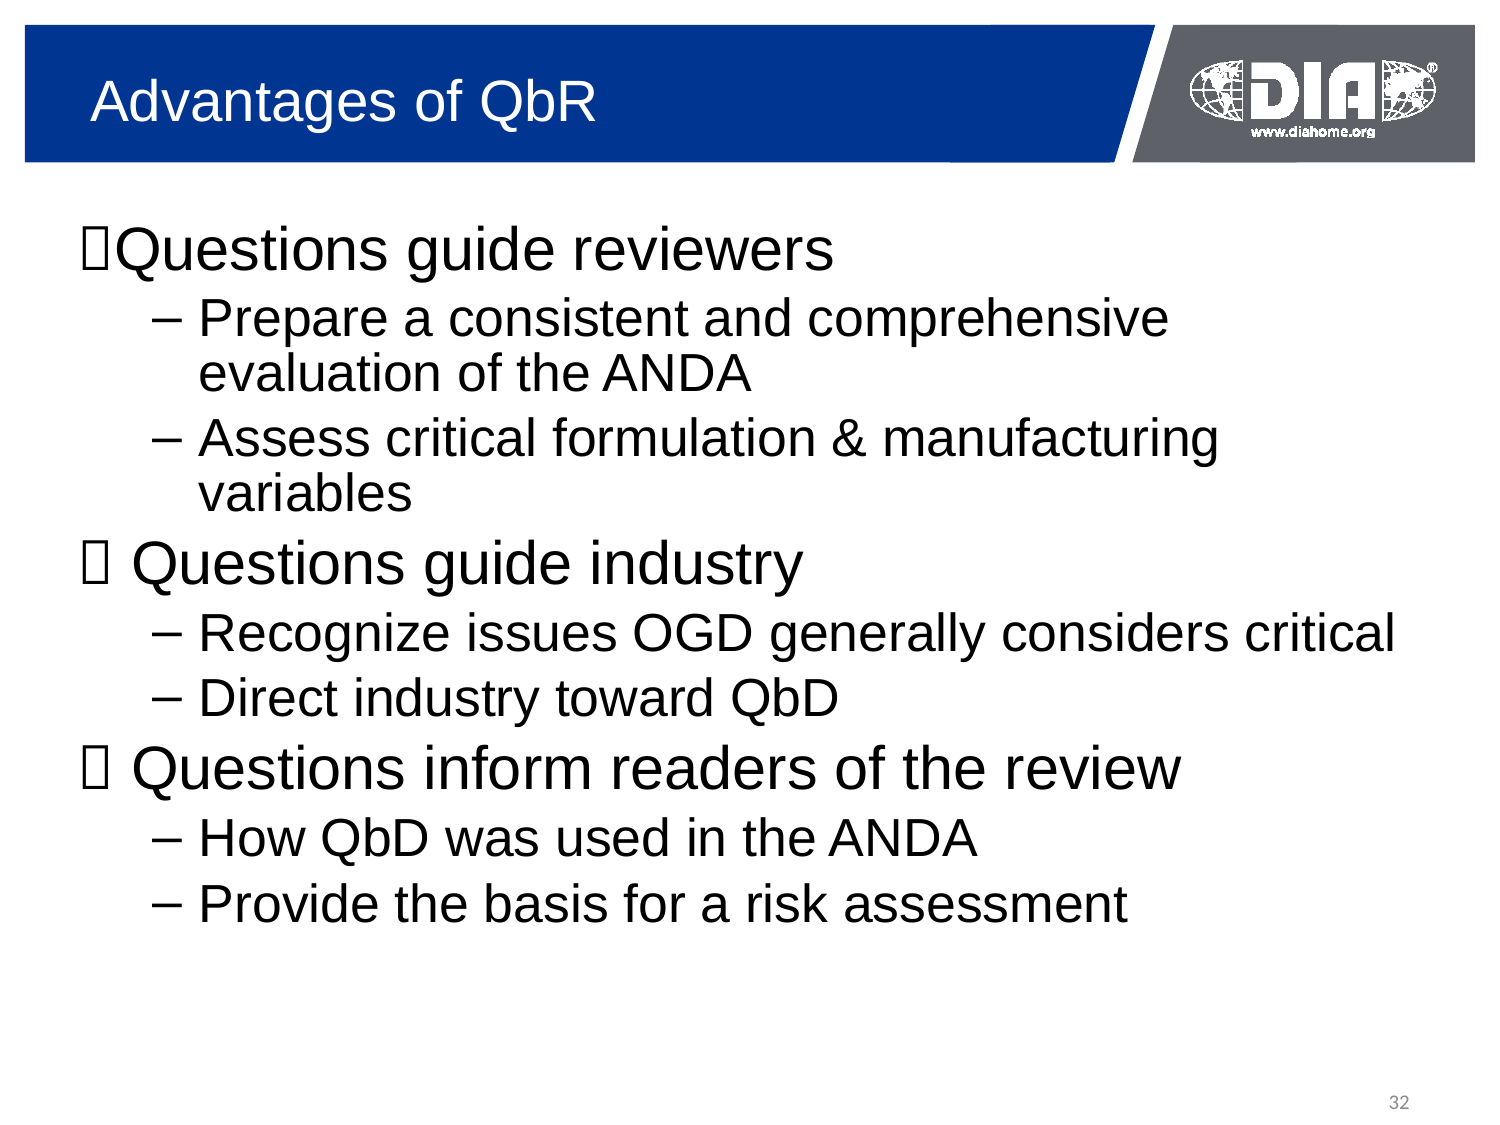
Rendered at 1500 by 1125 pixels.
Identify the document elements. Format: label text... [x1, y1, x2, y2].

picture [1388, 58, 1438, 138]
slide_number 32 [1317, 1079, 1425, 1123]
list Questions guide reviewers Prepare a consistent and comprehensive evaluation of the ANDA Assess critical formulation & manufacturing variables  Questions guide industry Recognize issues OGD generally considers critical Direct industry toward QbD  Questions inform readers of the review How QbD was used in the ANDA Provide the basis for a risk assessment [62, 212, 1413, 956]
title Advantages of QbR [75, 45, 1388, 150]
